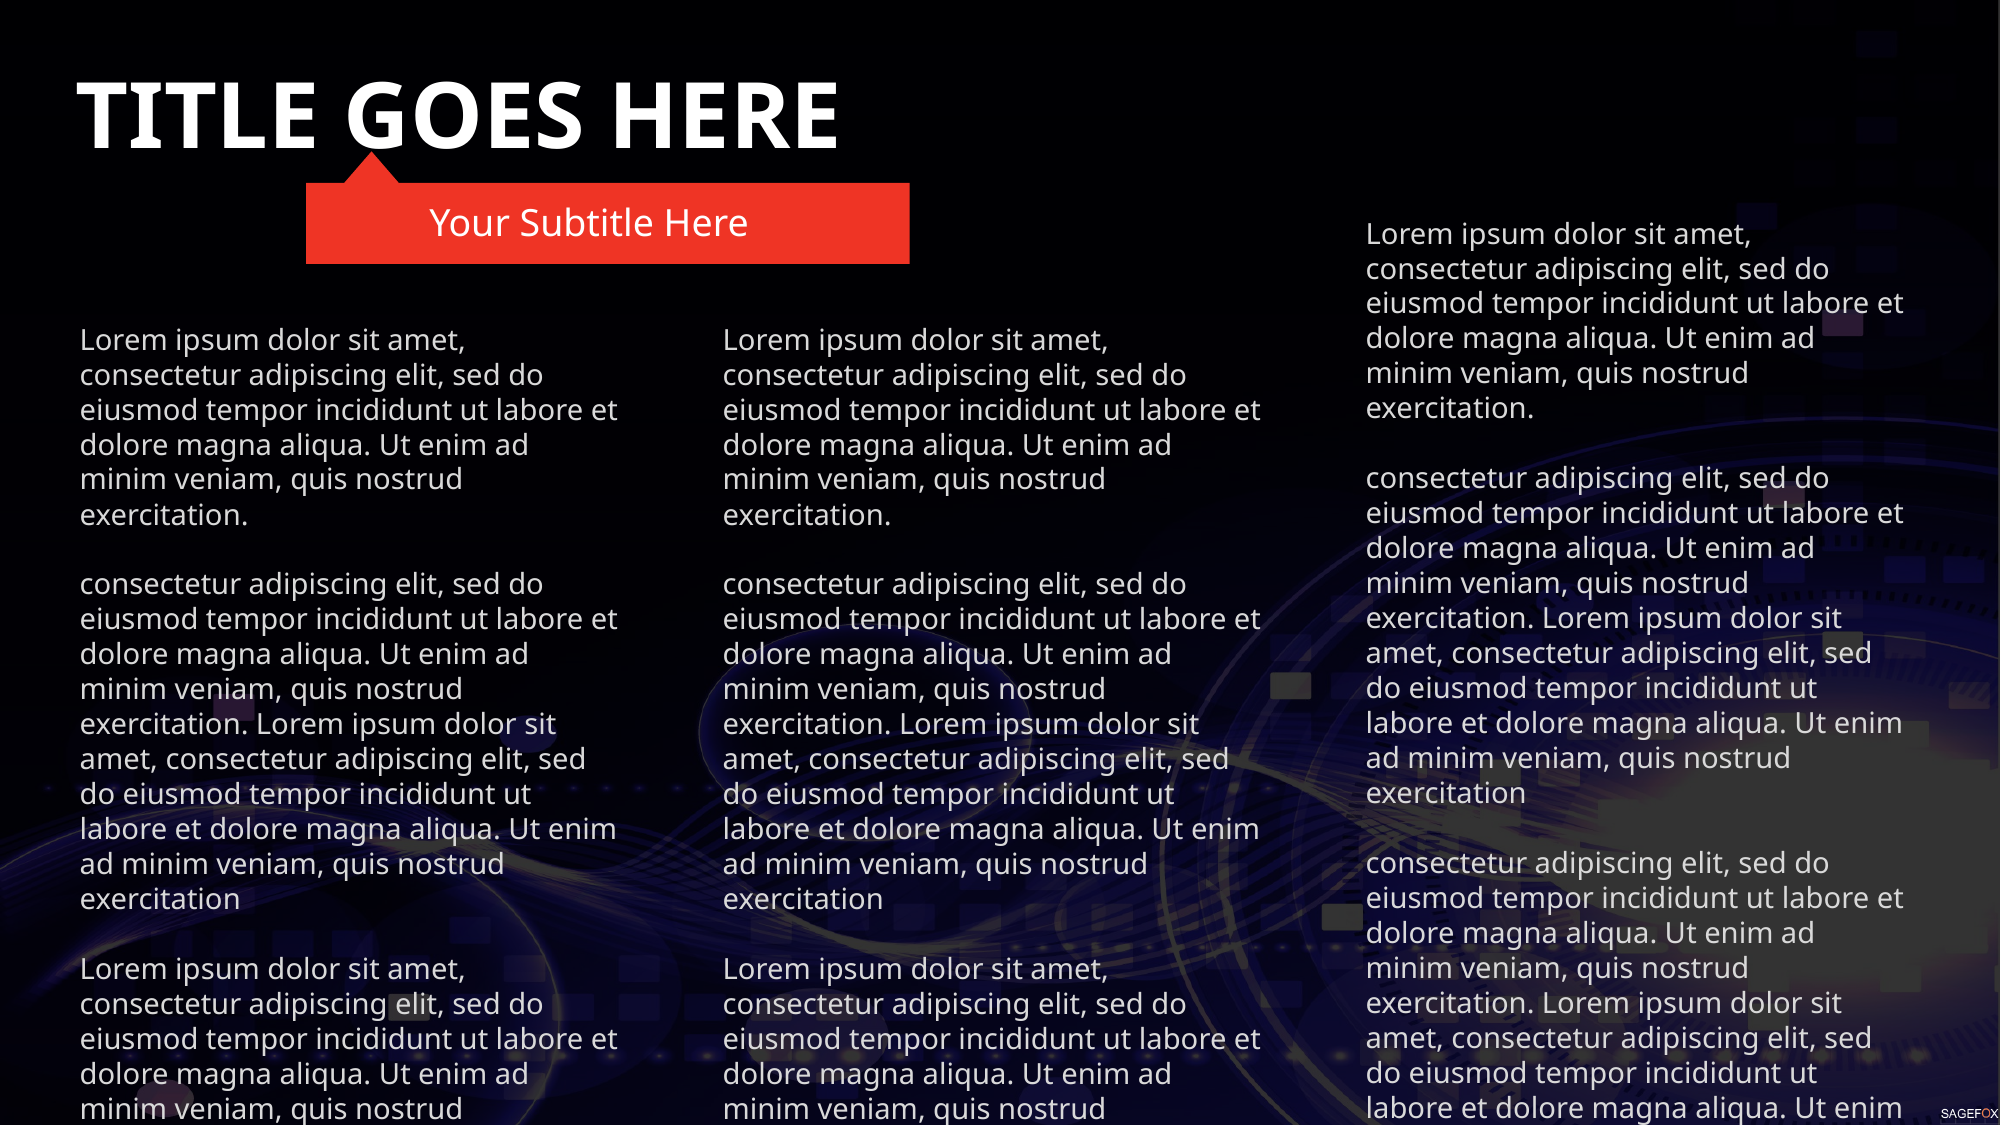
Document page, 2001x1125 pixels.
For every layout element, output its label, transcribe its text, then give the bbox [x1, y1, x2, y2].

text_box Lorem ipsum dolor sit amet, consectetur adipiscing elit, sed do eiusmod tempor incididunt ut labore et dolore magna aliqua. Ut enim ad minim veniam, quis nostrud exercitation. consectetur adipiscing elit, sed do eiusmod tempor incididunt ut labore et dolore magna aliqua. Ut enim ad minim veniam, quis nostrud exercitation. Lorem ipsum dolor sit amet, consectetur adipiscing elit, sed do eiusmod tempor incididunt ut labore et dolore magna aliqua. Ut enim ad minim veniam, quis nostrud exercitation Lorem ipsum dolor sit amet, consectetur adipiscing elit, sed do eiusmod tempor incididunt ut labore et dolore magna aliqua. Ut enim ad minim veniam, quis nostrud exercitation. [64, 313, 635, 1125]
text_box Lorem ipsum dolor sit amet, consectetur adipiscing elit, sed do eiusmod tempor incididunt ut labore et dolore magna aliqua. Ut enim ad minim veniam, quis nostrud exercitation. consectetur adipiscing elit, sed do eiusmod tempor incididunt ut labore et dolore magna aliqua. Ut enim ad minim veniam, quis nostrud exercitation. Lorem ipsum dolor sit amet, consectetur adipiscing elit, sed do eiusmod tempor incididunt ut labore et dolore magna aliqua. Ut enim ad minim veniam, quis nostrud exercitation consectetur adipiscing elit, sed do eiusmod tempor incididunt ut labore et dolore magna aliqua. Ut enim ad minim veniam, quis nostrud exercitation. Lorem ipsum dolor sit amet, consectetur adipiscing elit, sed do eiusmod tempor incididunt ut labore et dolore magna aliqua. Ut enim ad minim veniam, quis nostrud exercitation [1350, 207, 1921, 1125]
text_box Lorem ipsum dolor sit amet, consectetur adipiscing elit, sed do eiusmod tempor incididunt ut labore et dolore magna aliqua. Ut enim ad minim veniam, quis nostrud exercitation. consectetur adipiscing elit, sed do eiusmod tempor incididunt ut labore et dolore magna aliqua. Ut enim ad minim veniam, quis nostrud exercitation. Lorem ipsum dolor sit amet, consectetur adipiscing elit, sed do eiusmod tempor incididunt ut labore et dolore magna aliqua. Ut enim ad minim veniam, quis nostrud exercitation Lorem ipsum dolor sit amet, consectetur adipiscing elit, sed do eiusmod tempor incididunt ut labore et dolore magna aliqua. Ut enim ad minim veniam, quis nostrud exercitation [707, 313, 1278, 1125]
picture [0, 0, 2001, 1125]
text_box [306, 151, 910, 264]
text_box TITLE GOES HERE [60, 49, 965, 175]
